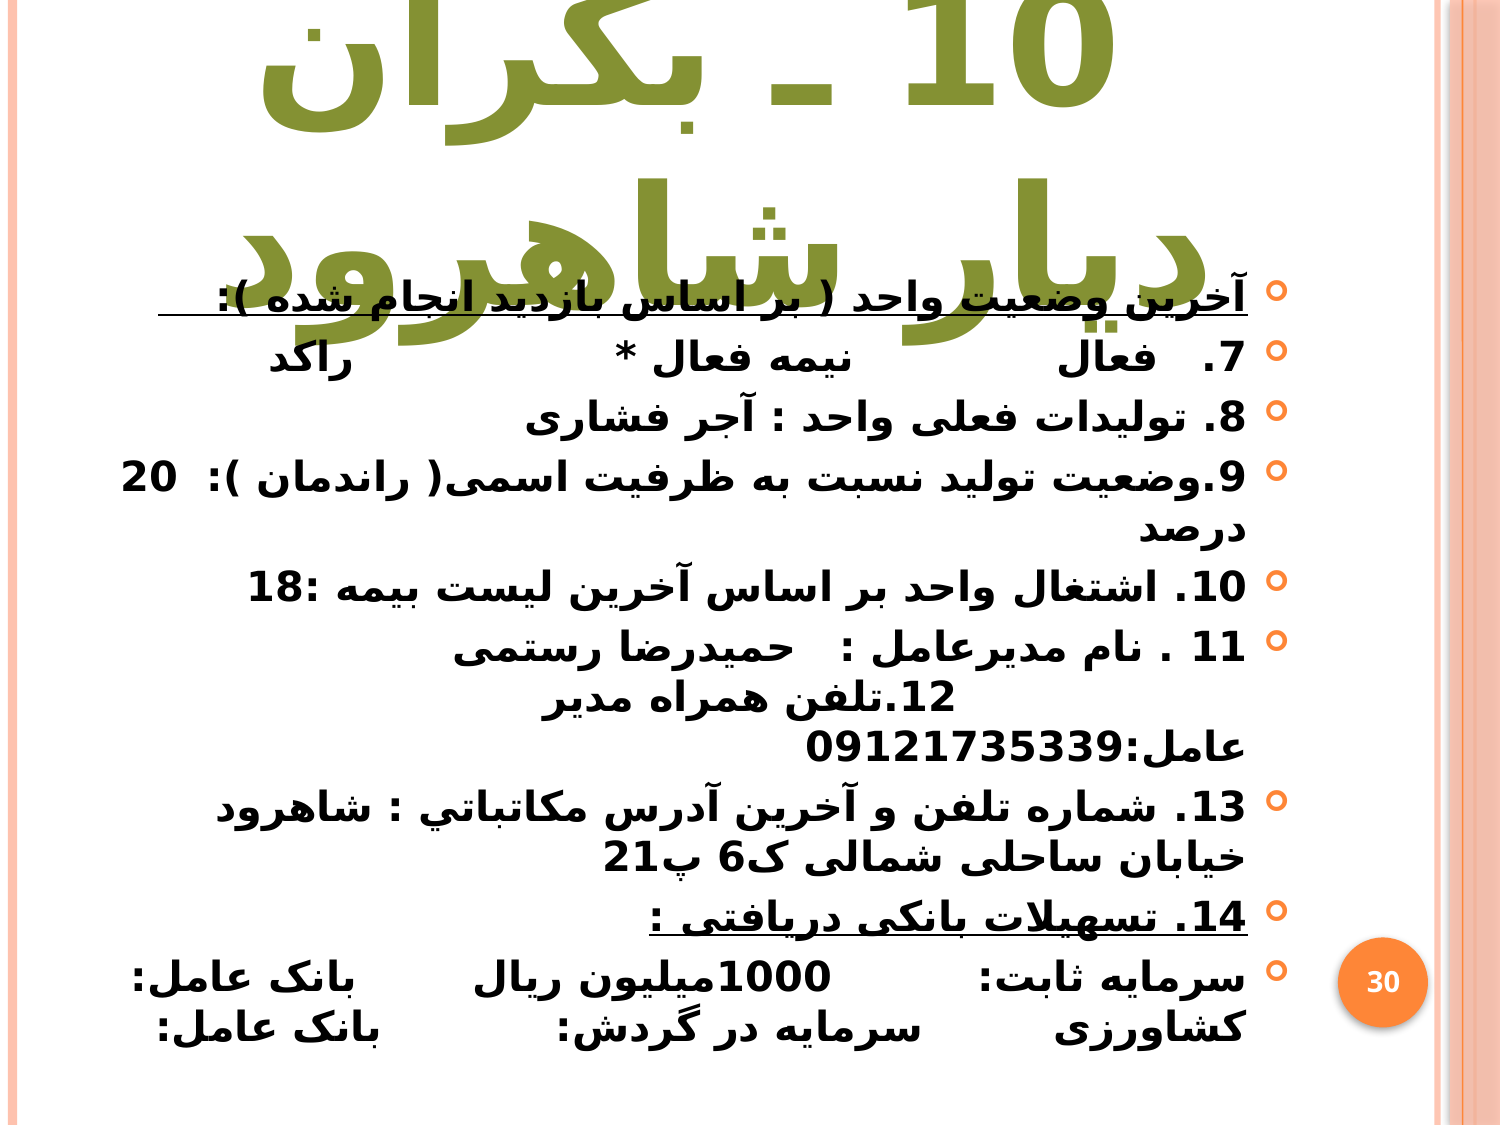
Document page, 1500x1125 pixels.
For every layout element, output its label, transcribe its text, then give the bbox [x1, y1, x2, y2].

list آخرین وضعیت واحد ( بر اساس بازدید انجام شده ): 7. فعال نیمه فعال * راکد 8. توليدات فعلی واحد : آجر فشاری 9.وضعیت تولید نسبت به ظرفیت اسمی( راندمان ): 20 درصد 10. اشتغال واحد بر اساس آخرين ليست بيمه :18 11 . نام مديرعامل : حمیدرضا رستمی 12.تلفن همراه مدیر عامل:09121735339 13. شماره تلفن و آخرين آدرس مكاتباتي : شاهرود خیابان ساحلی شمالی ک6 پ21 14. تسهیلات بانکی دریافتی : سرمایه ثابت: 1000میلیون ریال بانک عامل: کشاورزی سرمایه در گردش: بانک عامل: [75, 262, 1300, 1062]
slide_number 30 [1333, 940, 1434, 1027]
title 10 ـ بکران دیار شاهرود [75, 45, 1300, 233]
